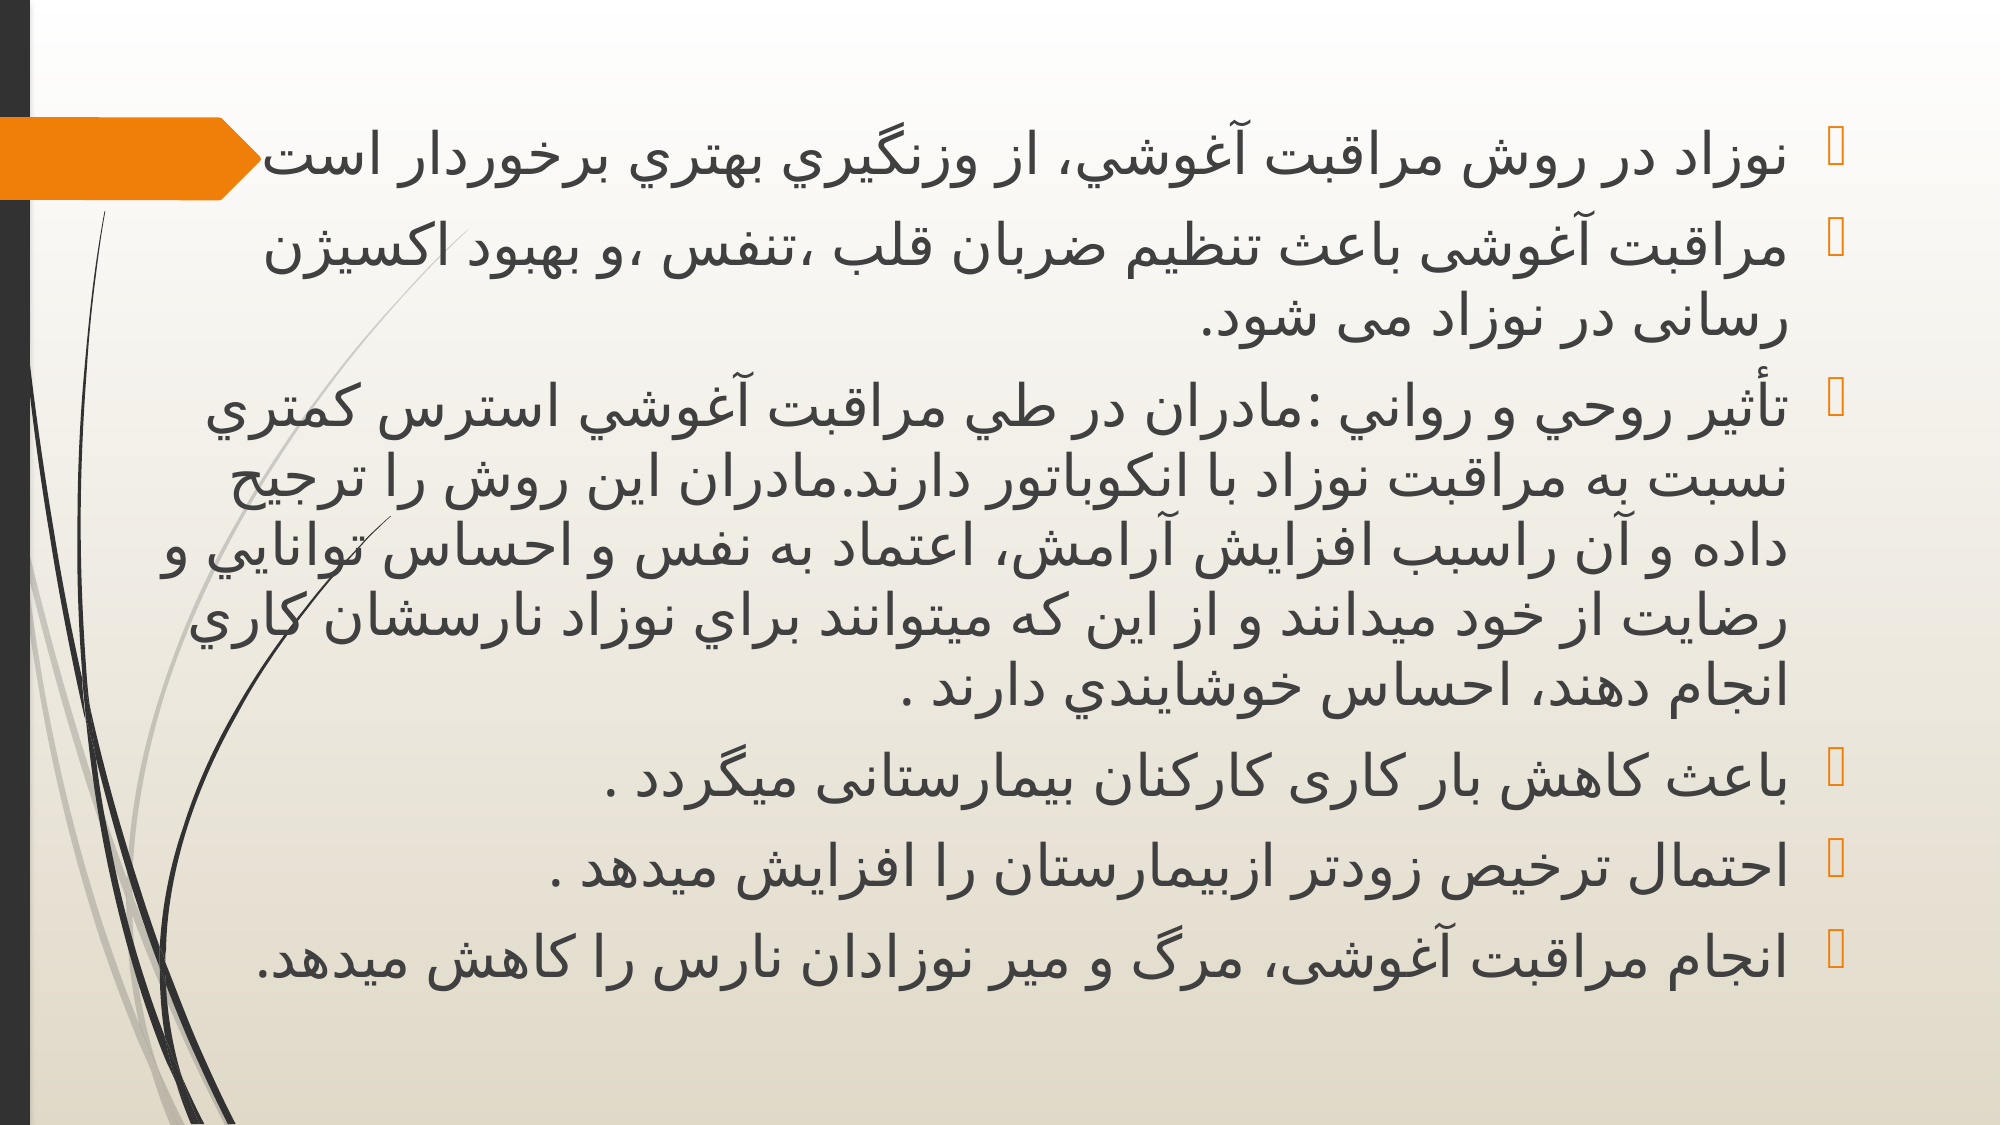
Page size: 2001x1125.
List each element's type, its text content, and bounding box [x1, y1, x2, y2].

list نوزاد در روش مراقبت آغوشي، از وزنگیري بهتري برخوردار است مراقبت آغوشی باعث تنظیم ضربان قلب ،تنفس ،و بهبود اکسیژن رسانی در نوزاد می شود. تأثیر روحي و رواني :مادران در طي مراقبت آغوشي استرس کمتري نسبت به مراقبت نوزاد با انکوباتور دارند.مادران این روش را ترجیح داده و آن راسبب افزایش آرامش، اعتماد به نفس و احساس توانایي و رضایت از خود ميدانند و از این که ميتوانند براي نوزاد نارسشان کاري انجام دهند، احساس خوشایندي دارند . باعث کاهش بار کاری کارکنان بیمارستانی میگردد . احتمال ترخیص زودتر ازبیمارستان را افزایش میدهد . انجام مراقبت آغوشی، مرگ و میر نوزادان نارس را کاهش میدهد. [137, 109, 1863, 1014]
